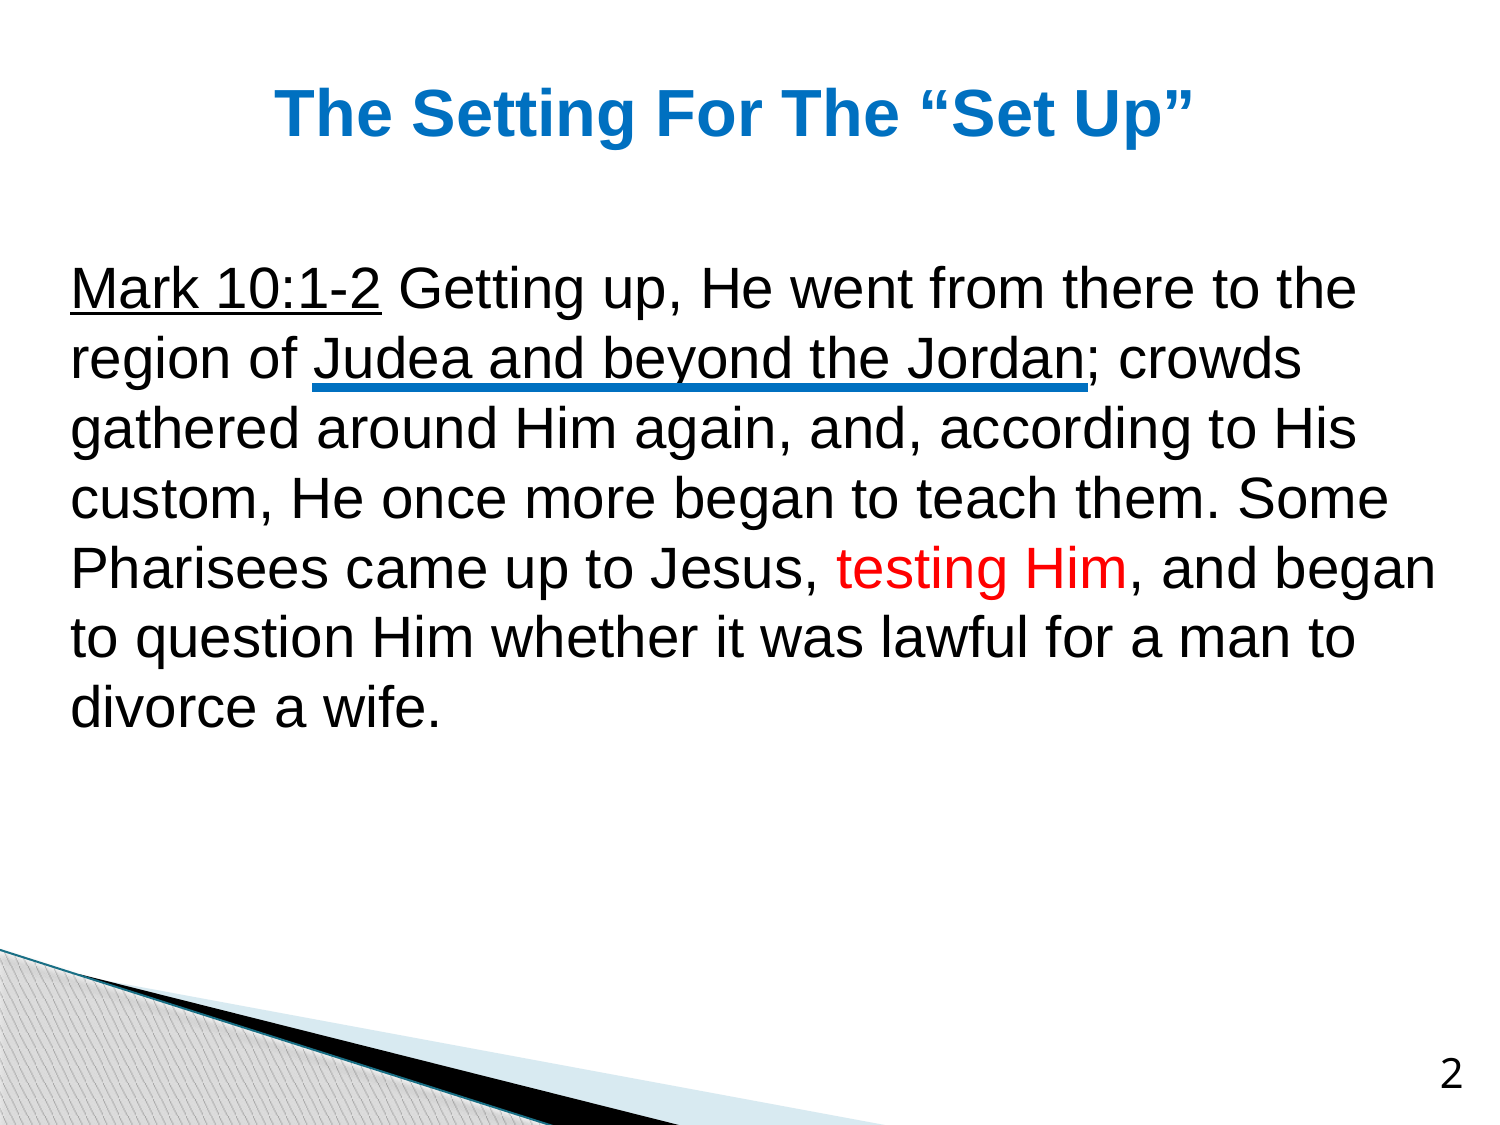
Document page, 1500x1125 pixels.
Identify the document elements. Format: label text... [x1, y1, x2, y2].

list Mark 10:1-2 Getting up, He went from there to the region of Judea and beyond the Jordan; crowds gathered around Him again, and, according to His custom, He once more began to teach them. Some Pharisees came up to Jesus, testing Him, and began to question Him whether it was lawful for a man to divorce a wife. [37, 243, 1475, 986]
title The Setting For The “Set Up” [75, 45, 1425, 175]
slide_number 2 [1374, 1025, 1479, 1112]
